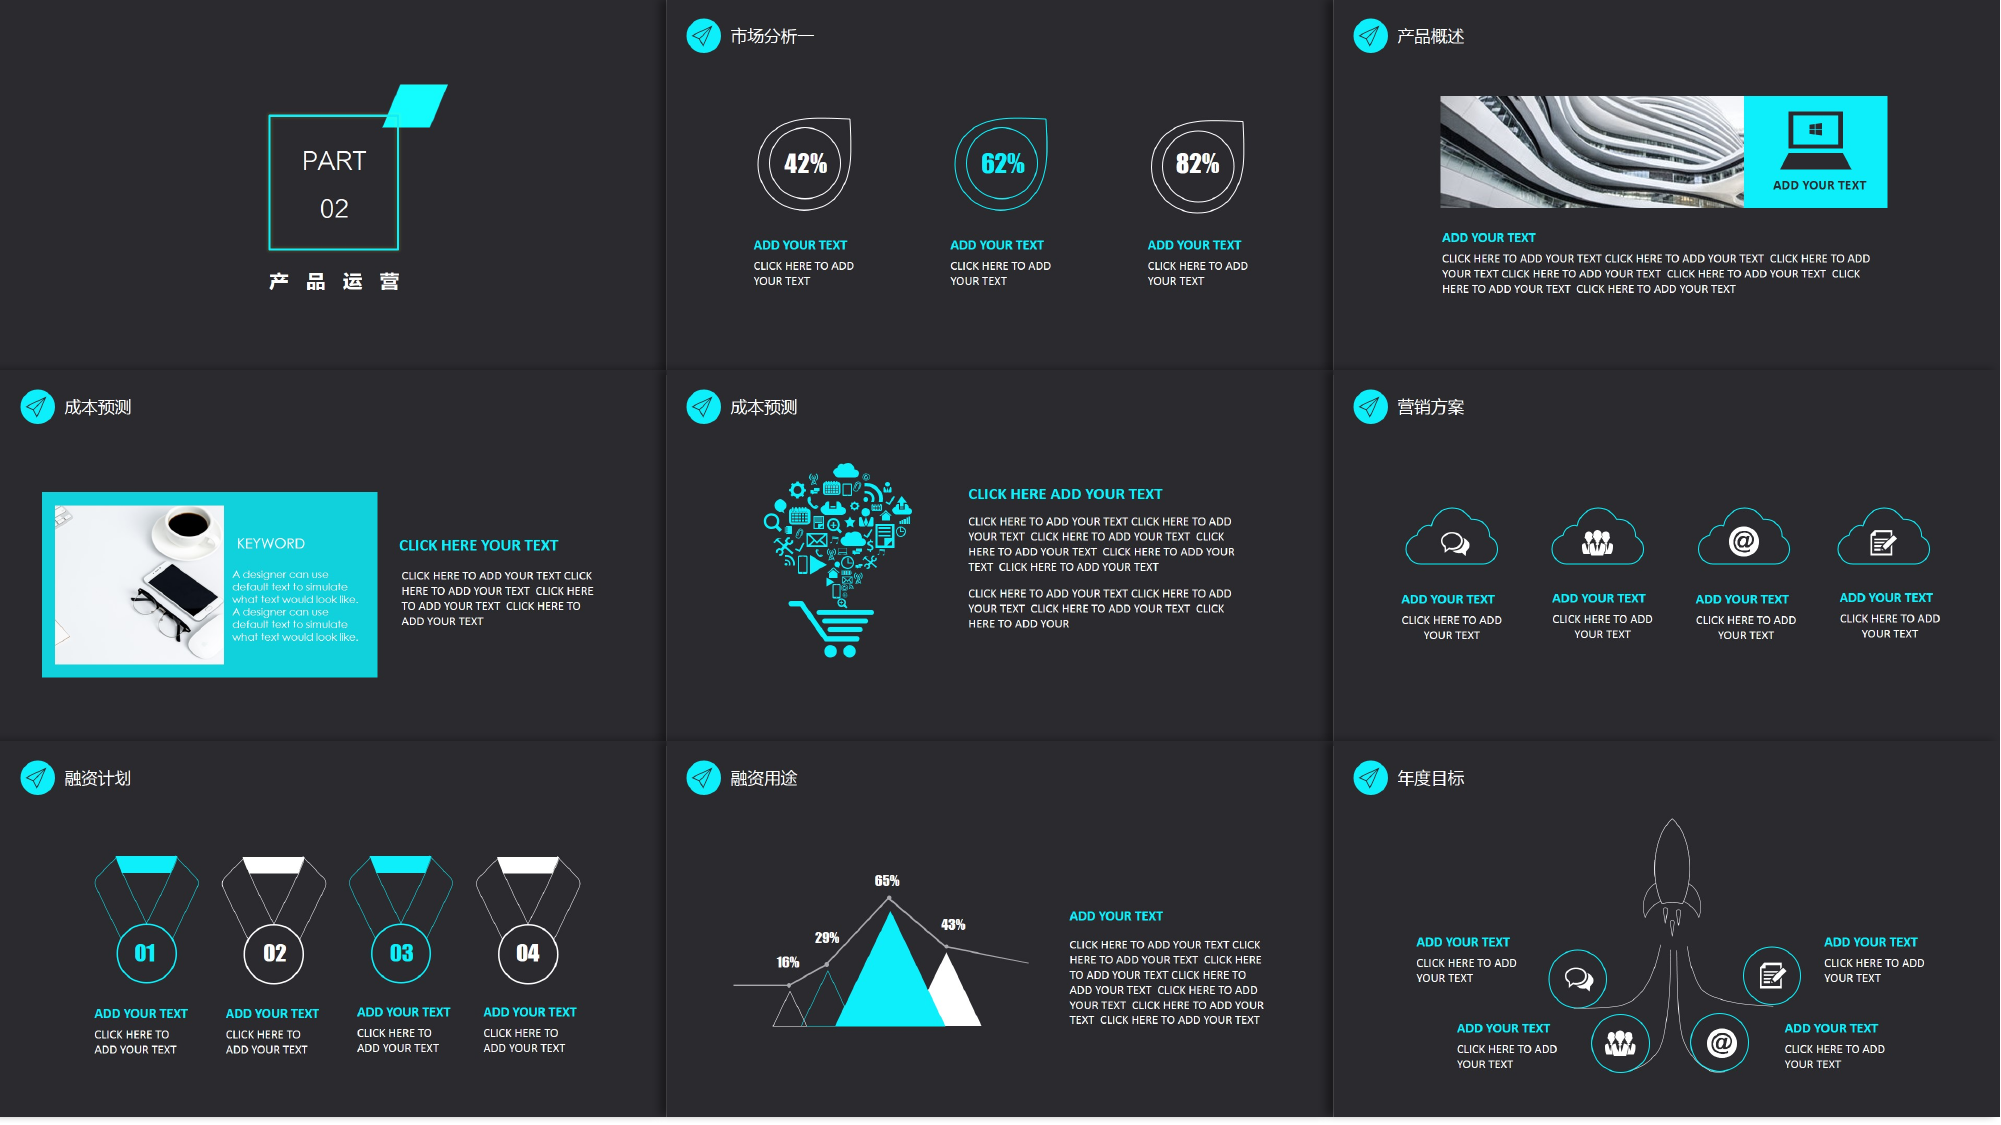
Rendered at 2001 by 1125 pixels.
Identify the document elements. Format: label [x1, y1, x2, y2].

text_box [1332, 370, 2000, 741]
text_box [666, 741, 1321, 1118]
text_box [1332, 741, 2000, 1118]
text_box [1332, 0, 2000, 370]
text_box [666, 370, 1321, 735]
text_box [0, 741, 655, 1118]
text_box [0, 370, 655, 735]
text_box [0, 0, 655, 364]
text_box [666, 0, 1321, 364]
